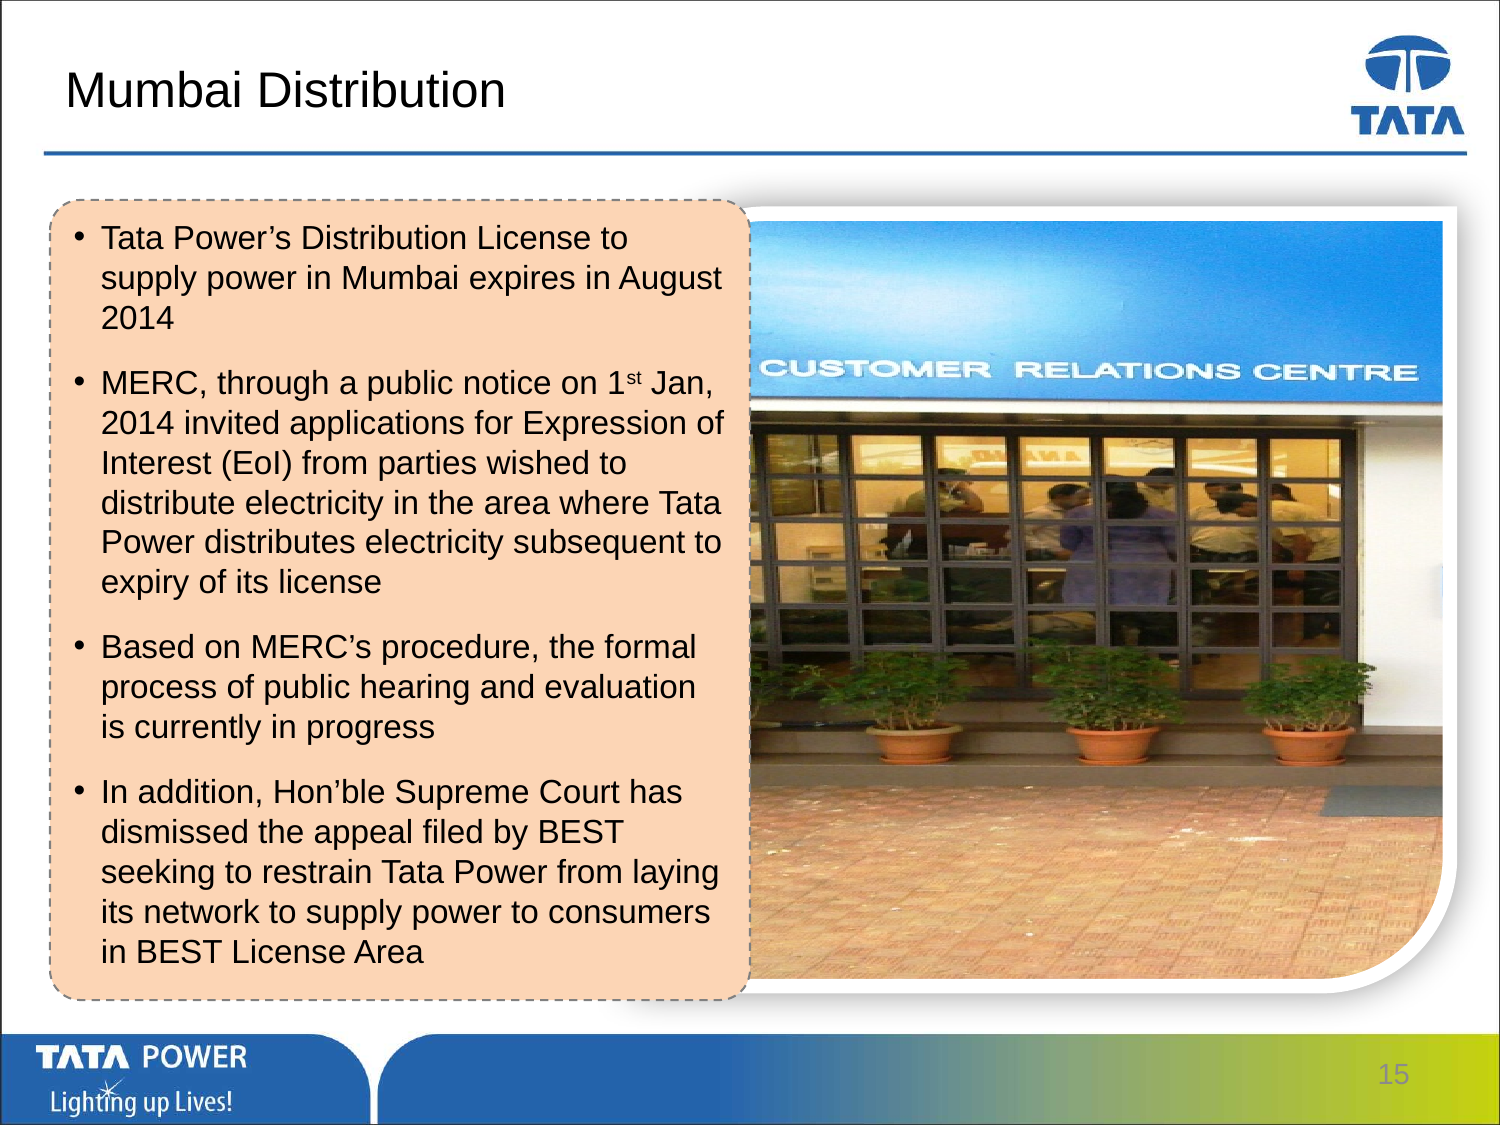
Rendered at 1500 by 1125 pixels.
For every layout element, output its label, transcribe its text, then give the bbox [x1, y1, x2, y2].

title Mumbai Distribution [49, 24, 1338, 151]
picture [0, 0, 1500, 1125]
slide_number 15 [1074, 1042, 1425, 1103]
text_box Tata Power’s Distribution License to supply power in Mumbai expires in August 2014 MERC, through a public notice on 1st Jan, 2014 invited applications for Expression of Interest (EoI) from parties wished to distribute electricity in the area where Tata Power distributes electricity subsequent to expiry of its license Based on MERC’s procedure, the formal process of public hearing and evaluation is currently in progress In addition, Hon’ble Supreme Court has dismissed the appeal filed by BEST seeking to restrain Tata Power from laying its network to supply power to consumers in BEST License Area [47, 197, 747, 1003]
